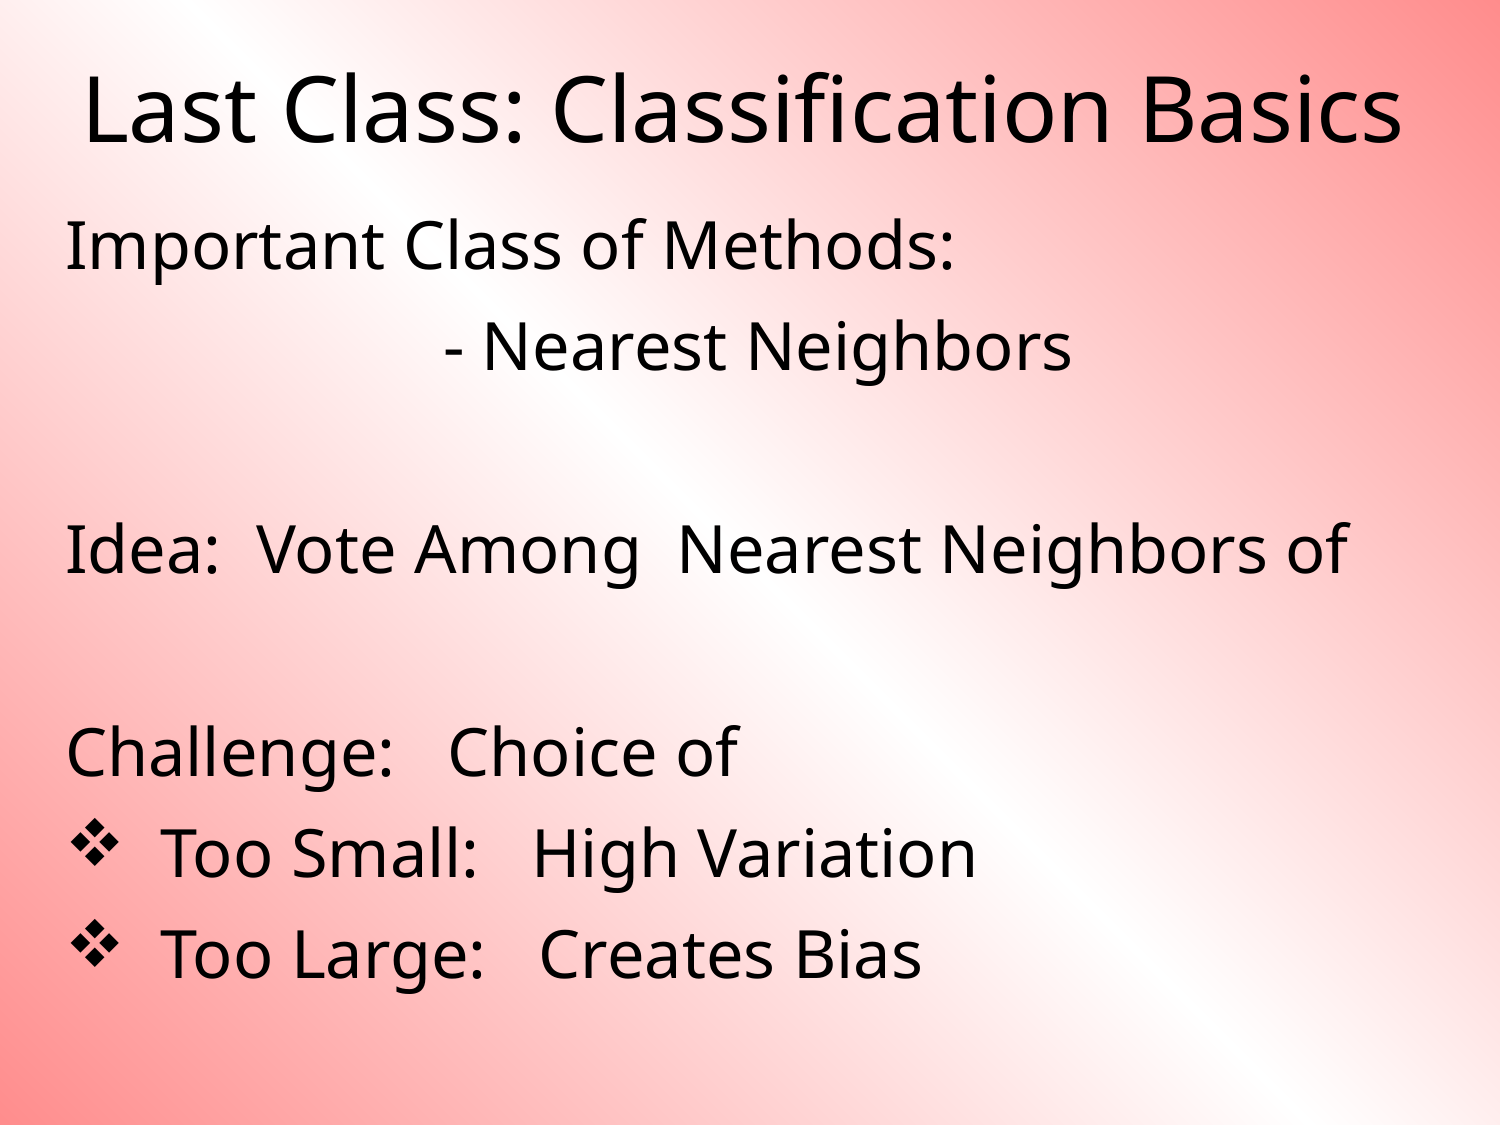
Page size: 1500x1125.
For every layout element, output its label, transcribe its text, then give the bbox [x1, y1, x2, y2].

title Last Class: Classification Basics [50, 37, 1438, 175]
